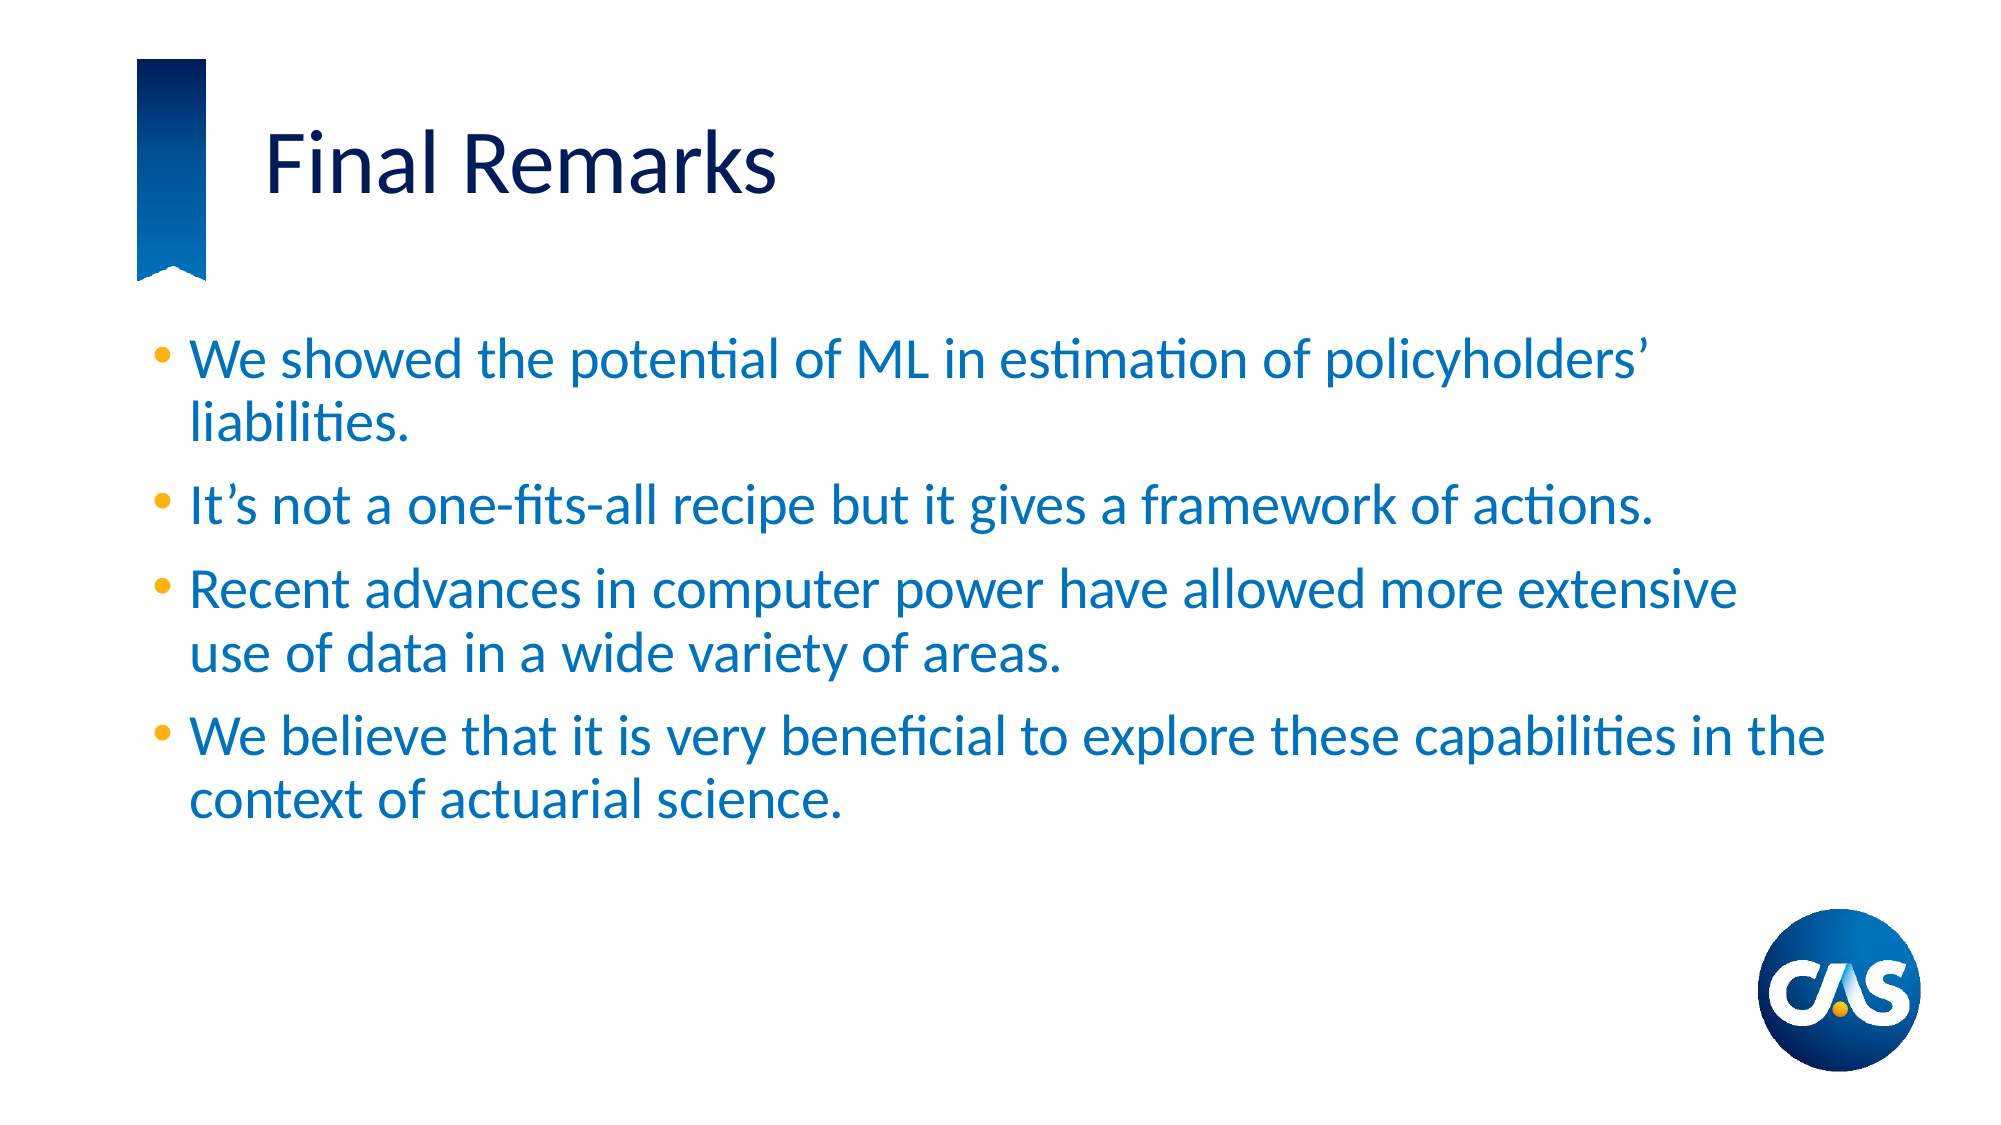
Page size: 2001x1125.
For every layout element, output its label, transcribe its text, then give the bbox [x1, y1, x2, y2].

text_box We showed the potential of ML in estimation of policyholders’ liabilities. It’s not a one-fits-all recipe but it gives a framework of actions. Recent advances in computer power have allowed more extensive use of data in a wide variety of areas. We believe that it is very beneficial to explore these capabilities in the context of actuarial science. [150, 316, 1842, 831]
picture [137, 59, 206, 281]
picture [1753, 904, 1925, 1076]
text_box Final Remarks [262, 99, 785, 290]
